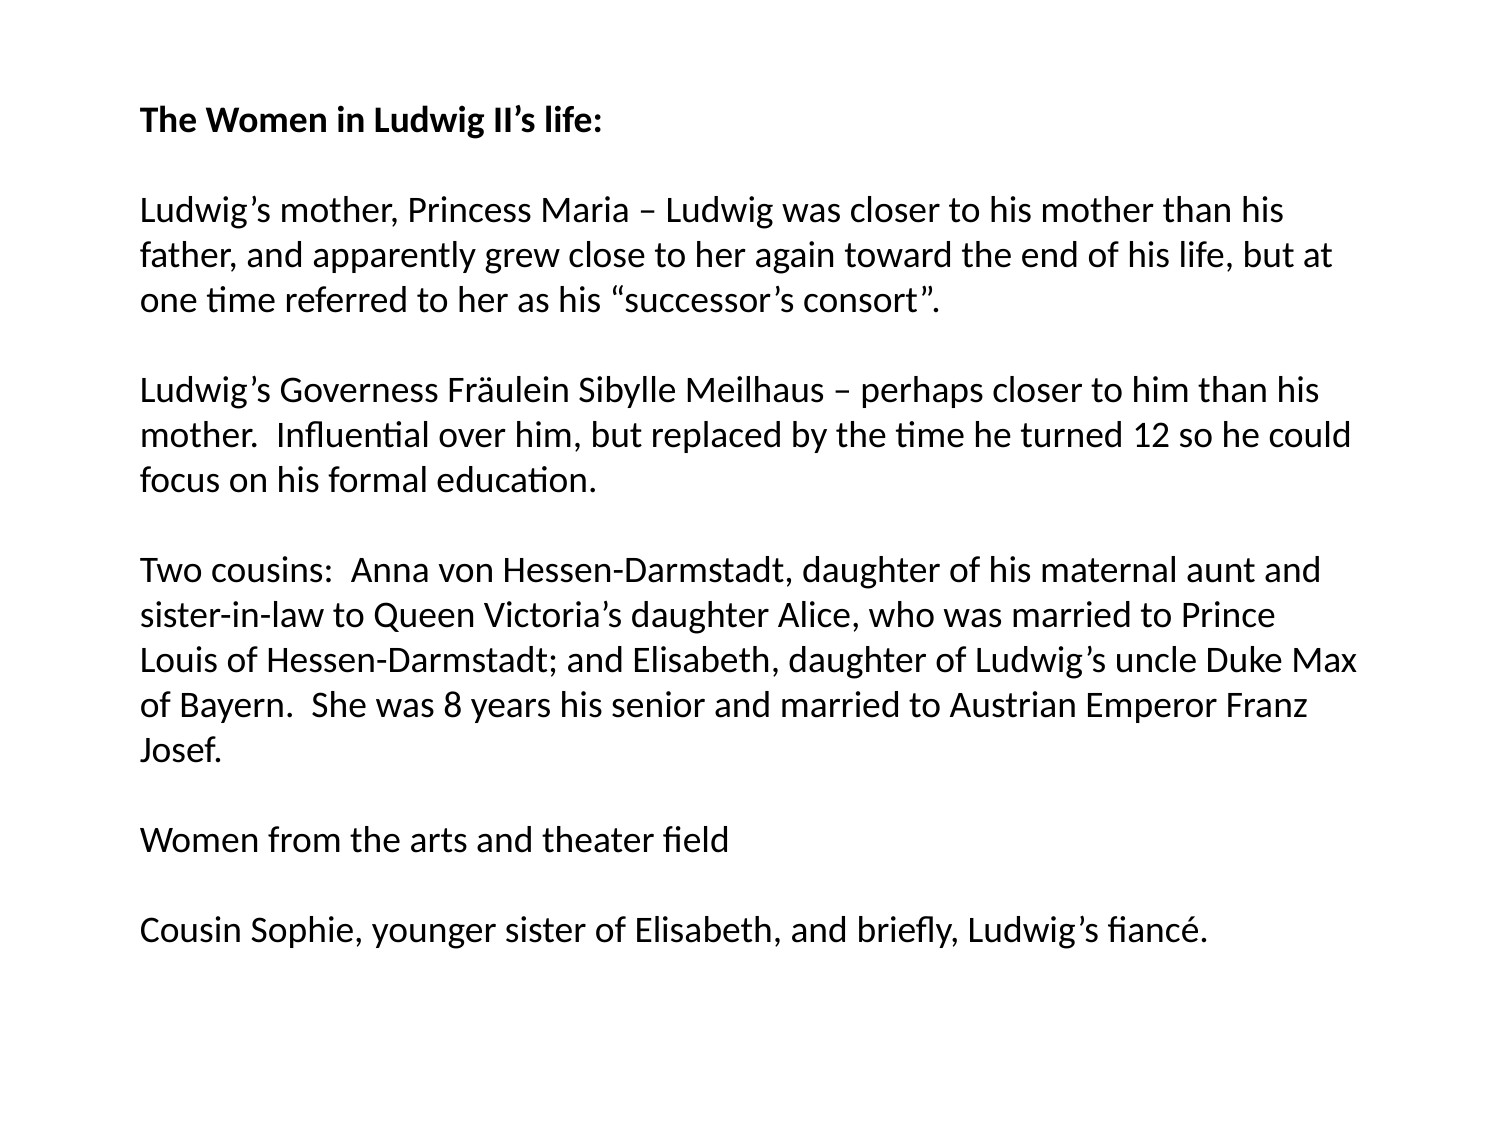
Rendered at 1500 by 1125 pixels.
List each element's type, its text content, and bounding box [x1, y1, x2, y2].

text_box The Women in Ludwig II’s life: Ludwig’s mother, Princess Maria – Ludwig was closer to his mother than his father, and apparently grew close to her again toward the end of his life, but at one time referred to her as his “successor’s consort”. Ludwig’s Governess Fräulein Sibylle Meilhaus – perhaps closer to him than his mother. Influential over him, but replaced by the time he turned 12 so he could focus on his formal education. Two cousins: Anna von Hessen-Darmstadt, daughter of his maternal aunt and sister-in-law to Queen Victoria’s daughter Alice, who was married to Prince Louis of Hessen-Darmstadt; and Elisabeth, daughter of Ludwig’s uncle Duke Max of Bayern. She was 8 years his senior and married to Austrian Emperor Franz Josef. Women from the arts and theater field Cousin Sophie, younger sister of Elisabeth, and briefly, Ludwig’s fiancé. [125, 87, 1375, 1003]
